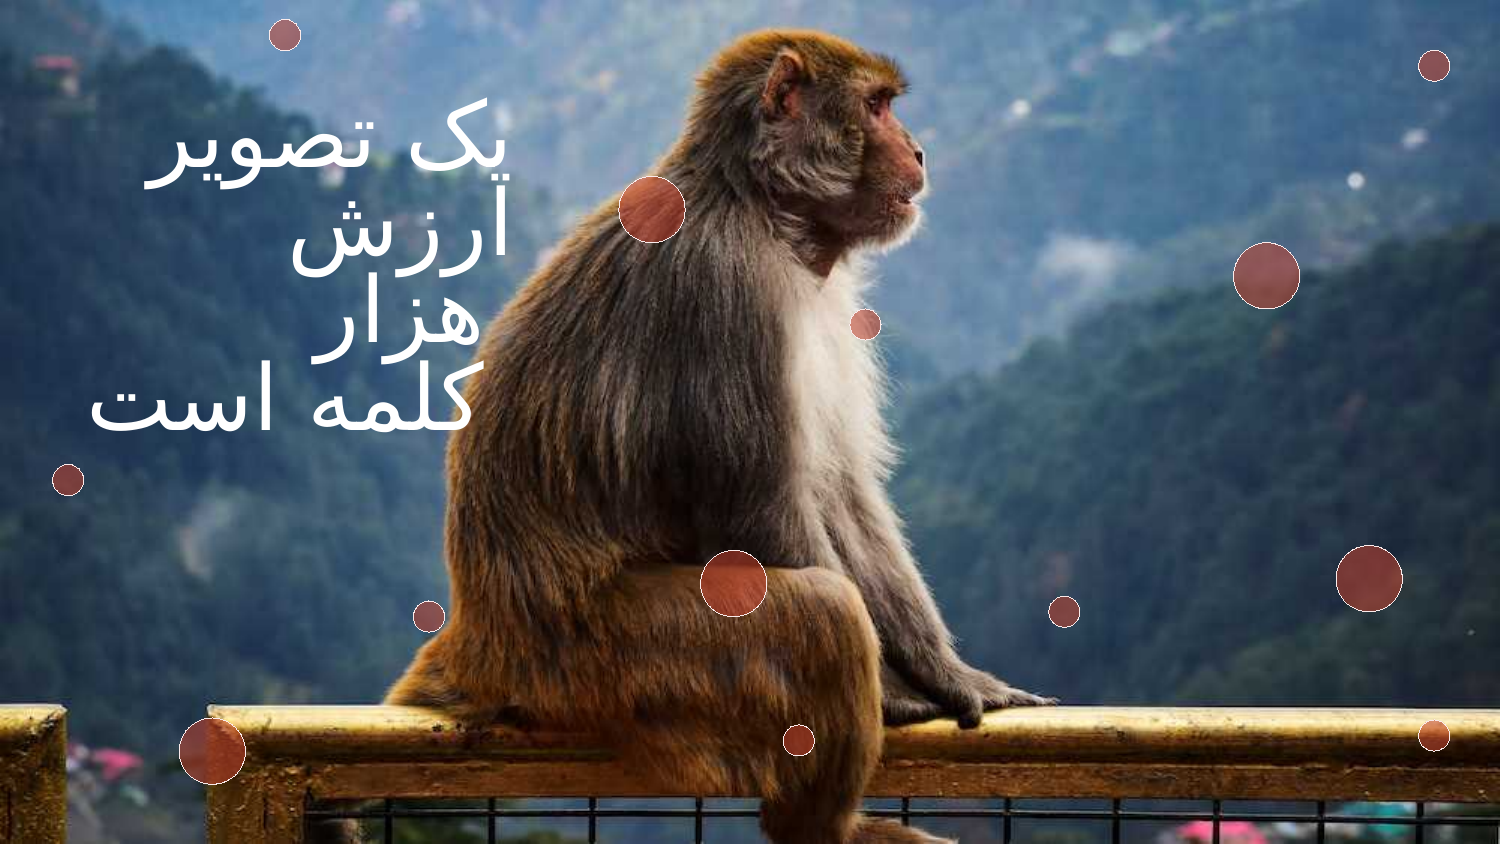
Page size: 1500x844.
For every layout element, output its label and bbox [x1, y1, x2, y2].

text_box [52, 19, 1451, 785]
picture [0, 0, 1500, 844]
